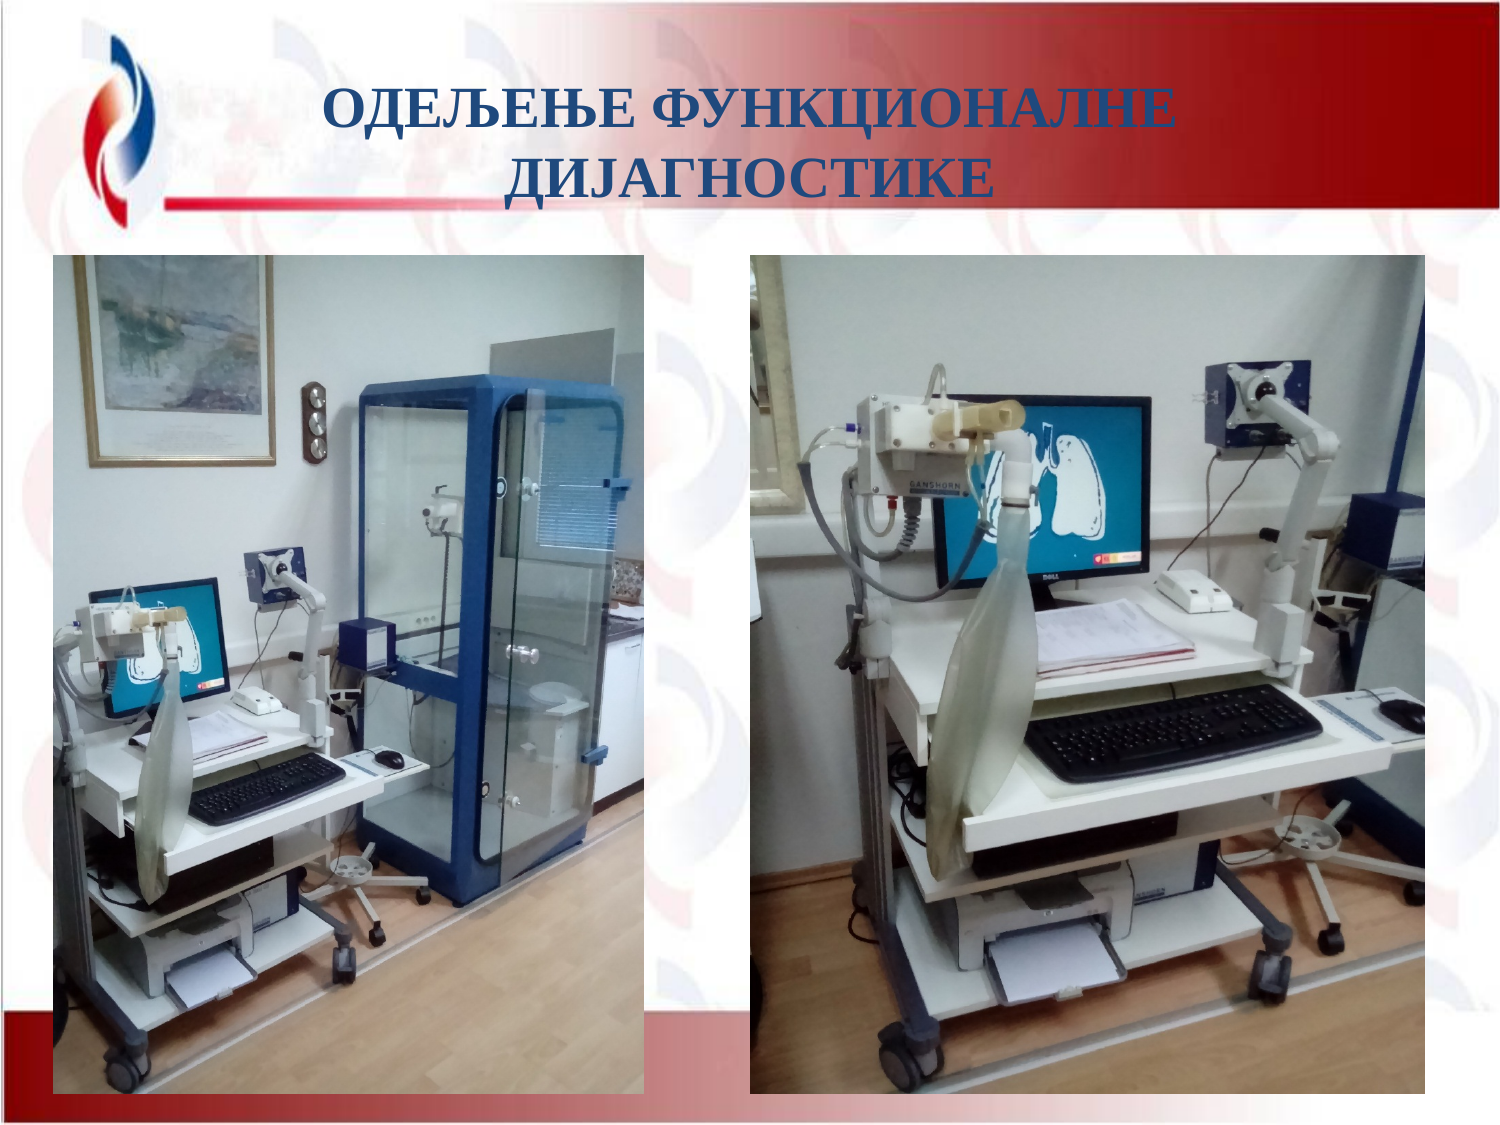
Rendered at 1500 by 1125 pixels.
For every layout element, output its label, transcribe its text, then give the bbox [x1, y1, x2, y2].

title ОДЕЉЕЊЕ ФУНКЦИОНАЛНЕ ДИЈАГНОСТИКЕ [75, 45, 1425, 233]
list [52, 255, 644, 1095]
picture [0, 0, 1500, 1125]
